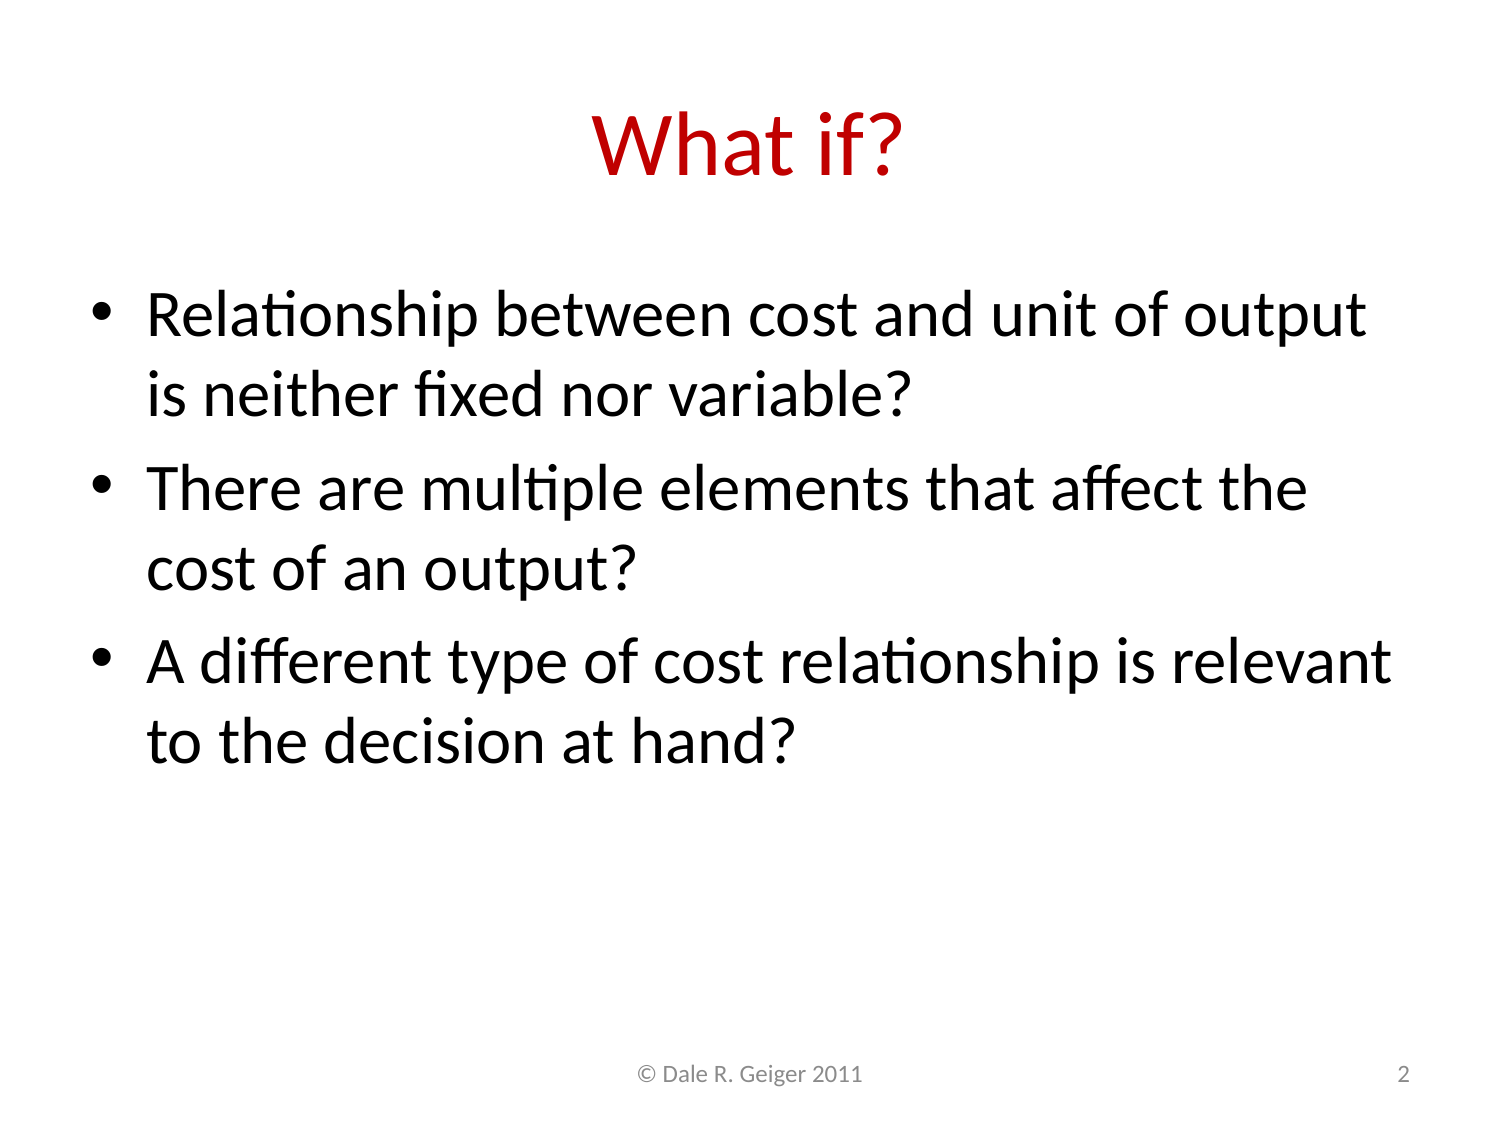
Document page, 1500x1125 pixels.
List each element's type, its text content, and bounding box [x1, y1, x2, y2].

list Relationship between cost and unit of output is neither fixed nor variable? There are multiple elements that affect the cost of an output? A different type of cost relationship is relevant to the decision at hand? [75, 262, 1425, 1005]
footer © Dale R. Geiger 2011 [512, 1042, 988, 1103]
title What if? [75, 45, 1425, 233]
slide_number 2 [1074, 1042, 1425, 1103]
